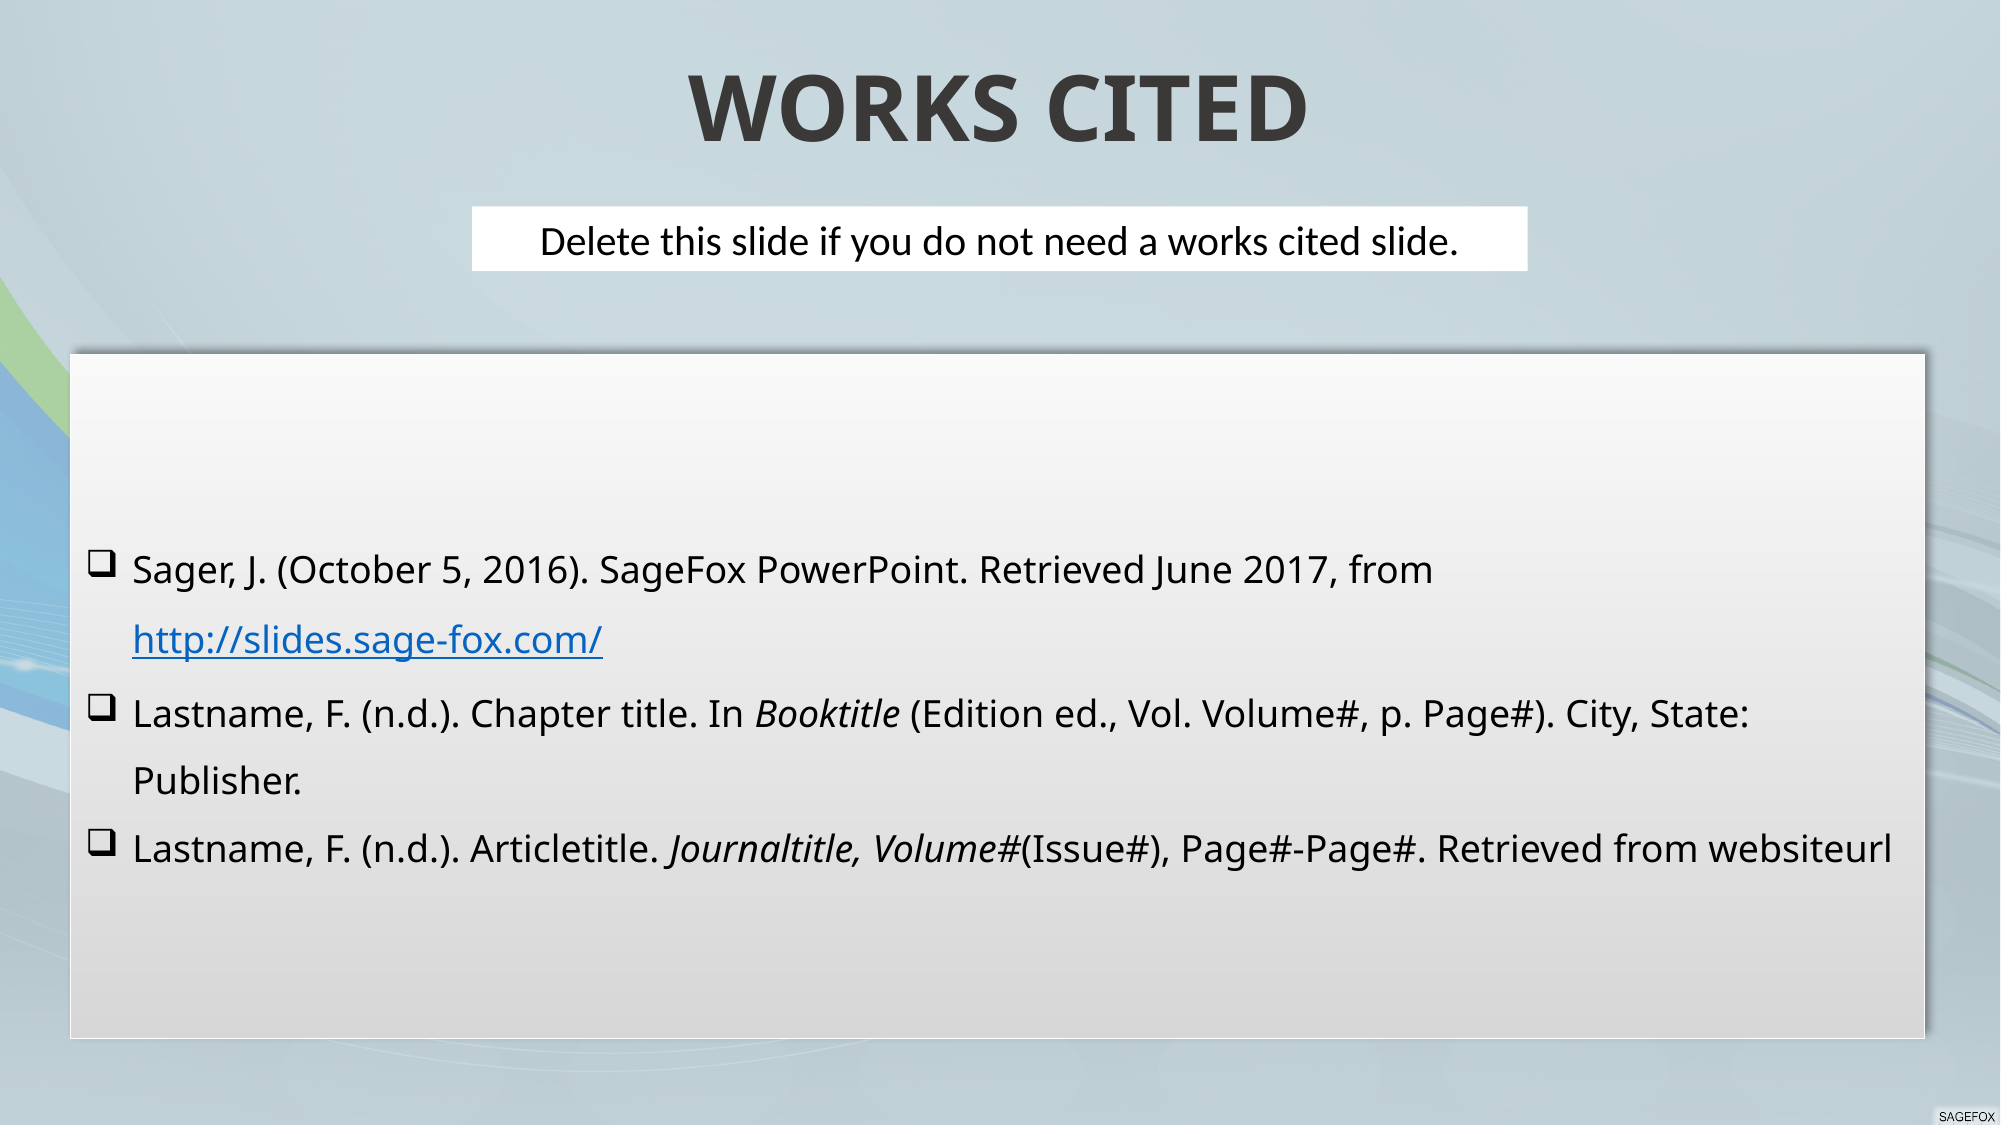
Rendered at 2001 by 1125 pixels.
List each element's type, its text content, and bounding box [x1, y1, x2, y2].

text_box Sager, J. (October 5, 2016). SageFox PowerPoint. Retrieved June 2017, from http://slides.sage-fox.com/ Lastname, F. (n.d.). Chapter title. In Booktitle (Edition ed., Vol. Volume#, p. Page#). City, State: Publisher. Lastname, F. (n.d.). Articletitle. Journaltitle, Volume#(Issue#), Page#-Page#. Retrieved from websiteurl [70, 354, 1925, 1039]
text_box WORKS CITED [548, 42, 1452, 167]
text_box Delete this slide if you do not need a works cited slide. [472, 206, 1528, 272]
picture [1936, 1111, 1997, 1125]
